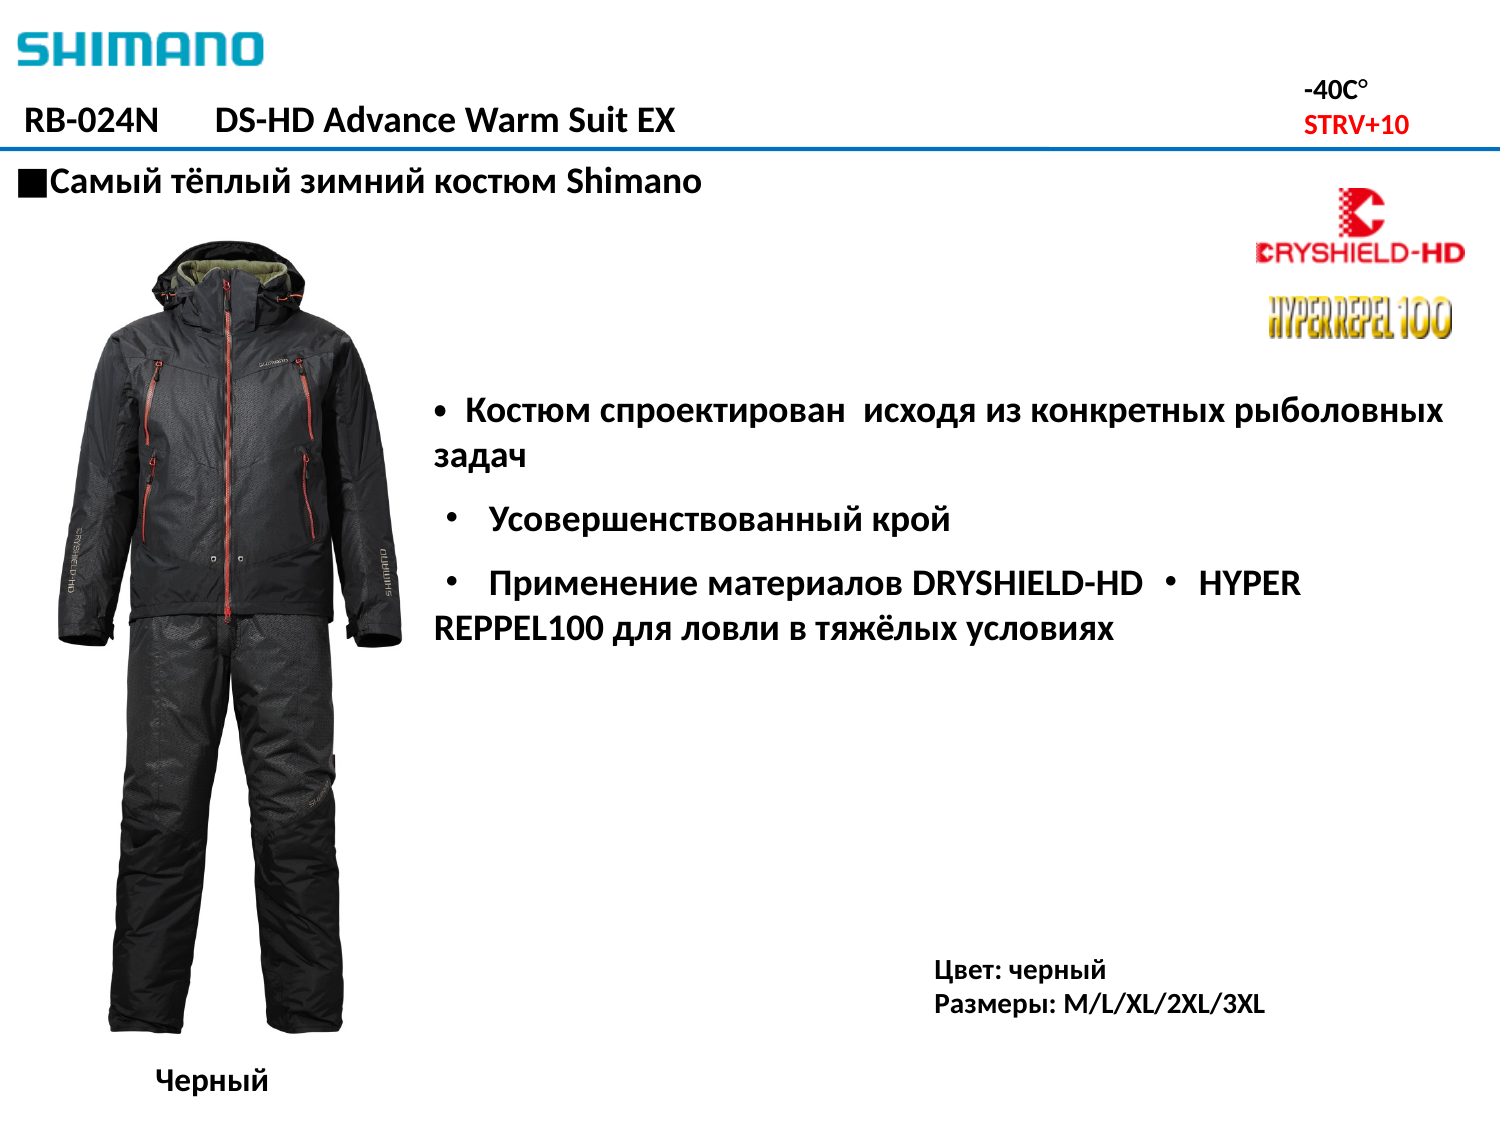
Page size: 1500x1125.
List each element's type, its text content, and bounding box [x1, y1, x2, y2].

text_box Черный [120, 1066, 305, 1105]
picture [45, 224, 420, 1059]
picture [1256, 188, 1465, 340]
text_box RB-024N DS-HD Advance Warm Suit EX [9, 87, 1010, 148]
picture [17, 16, 266, 73]
text_box ■Самый тёплый зимний костюм Shimano [0, 148, 1058, 209]
text_box -40C° STRV+10 [1289, 63, 1433, 148]
text_box Цвет: черный Размеры: M/L/XL/2XL/3XL [919, 942, 1500, 1028]
text_box ・ Костюм спроектирован исходя из конкретных рыболовных задач ・ Усовершенствованный крой ・ Применение материалов DRYSHIELD-HD・HYPER REPPEL100 для ловли в тяжёлых условиях [423, 377, 1473, 655]
